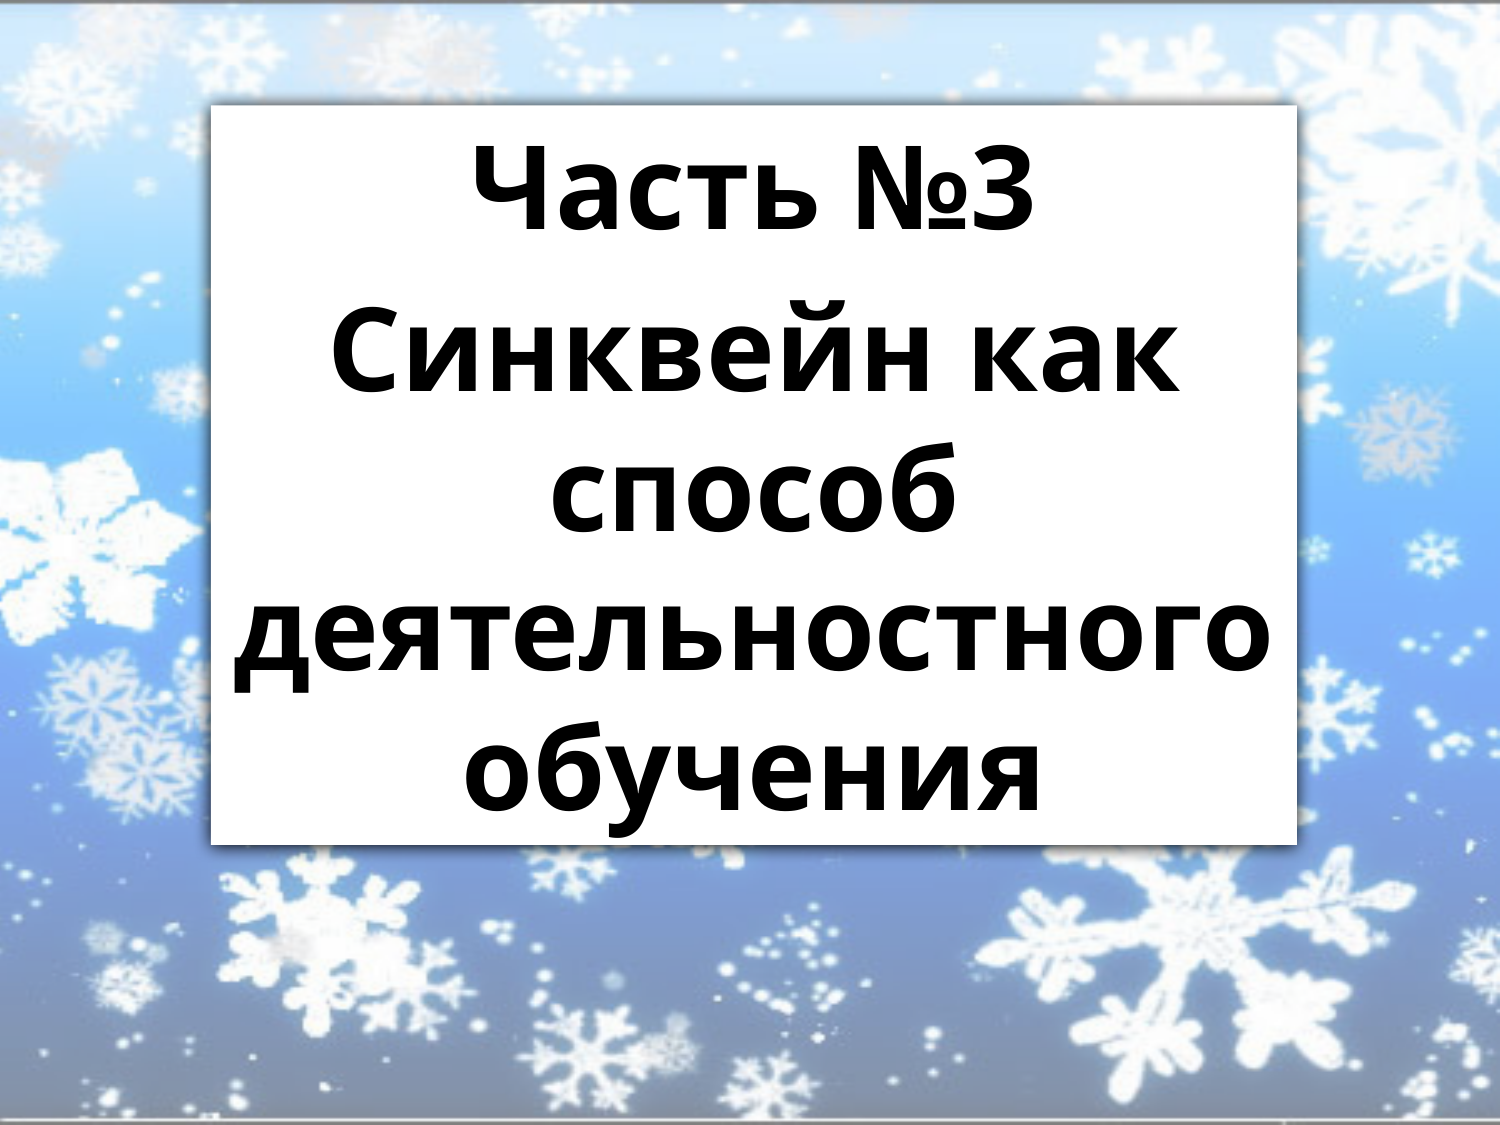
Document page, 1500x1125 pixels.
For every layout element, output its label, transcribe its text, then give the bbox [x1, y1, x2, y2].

list Часть №3 Синквейн как способ деятельностного обучения [210, 105, 1298, 846]
